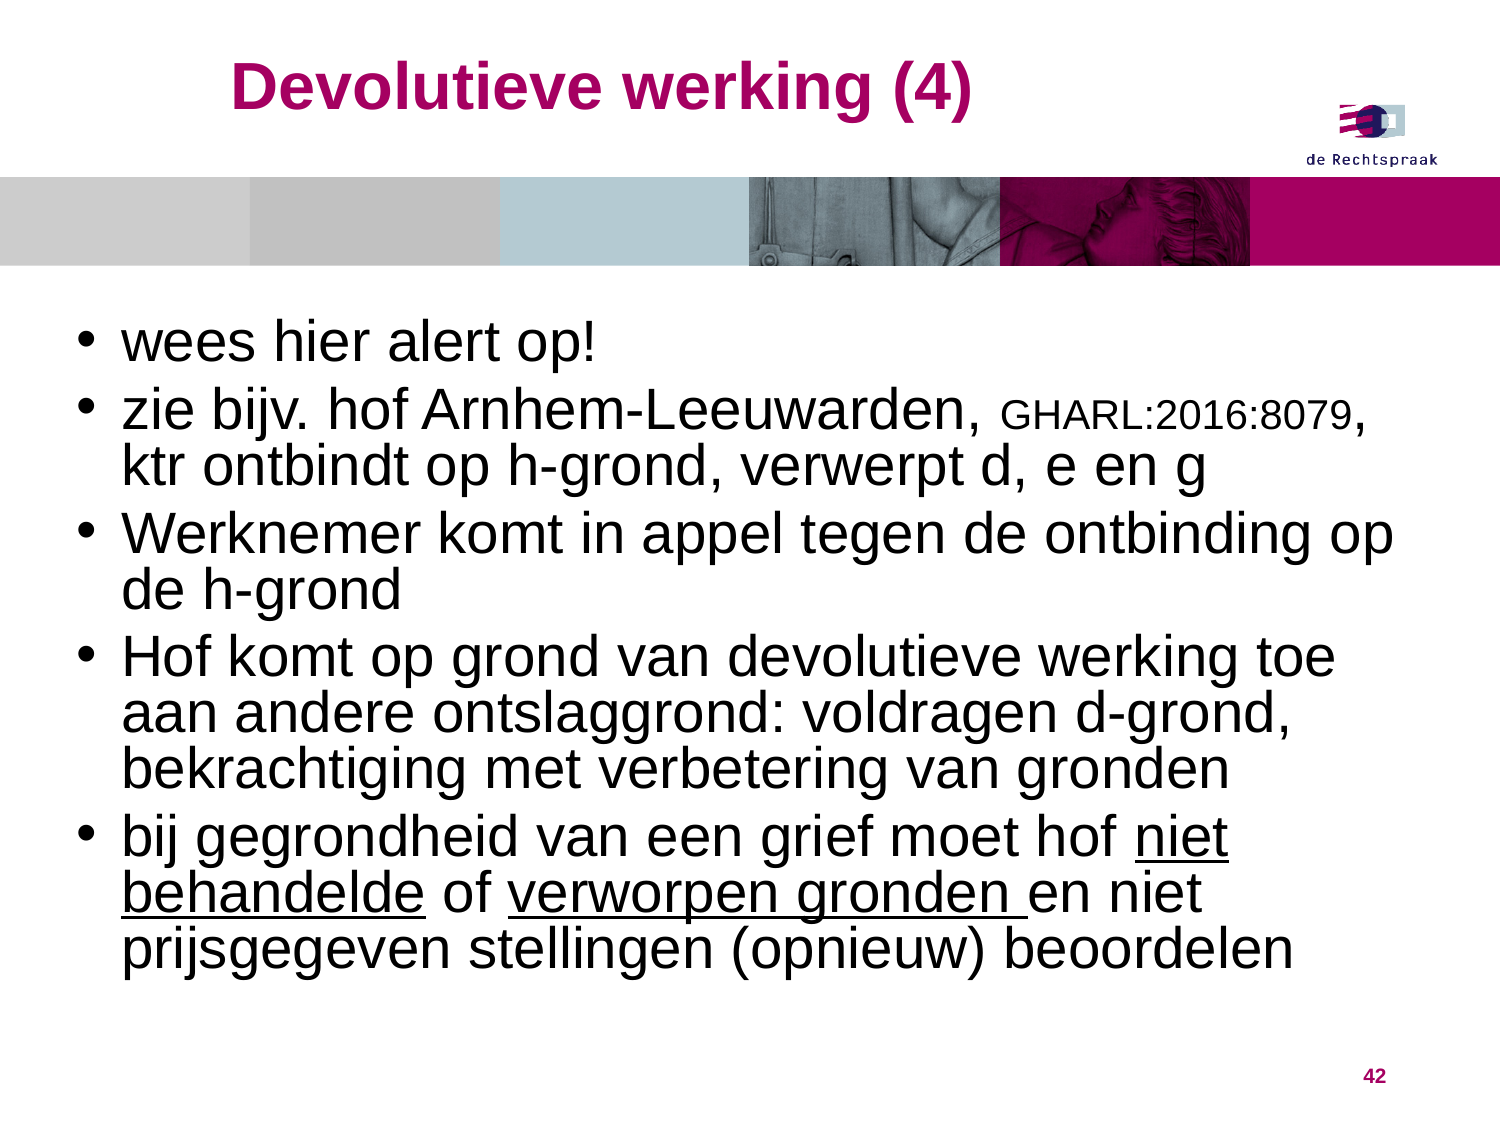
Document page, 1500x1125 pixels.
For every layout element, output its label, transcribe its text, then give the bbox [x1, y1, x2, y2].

picture [1290, 88, 1454, 167]
title Devolutieve werking (4) [230, 42, 1231, 153]
slide_number 42 [1345, 1062, 1405, 1091]
picture [749, 177, 1250, 255]
list wees hier alert op! zie bijv. hof Arnhem-Leeuwarden, GHARL:2016:8079, ktr ontbindt op h-grond, verwerpt d, e en g Werknemer komt in appel tegen de ontbinding op de h-grond Hof komt op grond van devolutieve werking toe aan andere ontslaggrond: voldragen d-grond, bekrachtiging met verbetering van gronden bij gegrondheid van een grief moet hof niet behandelde of verworpen gronden en niet prijsgegeven stellingen (opnieuw) beoordelen [76, 255, 1446, 905]
